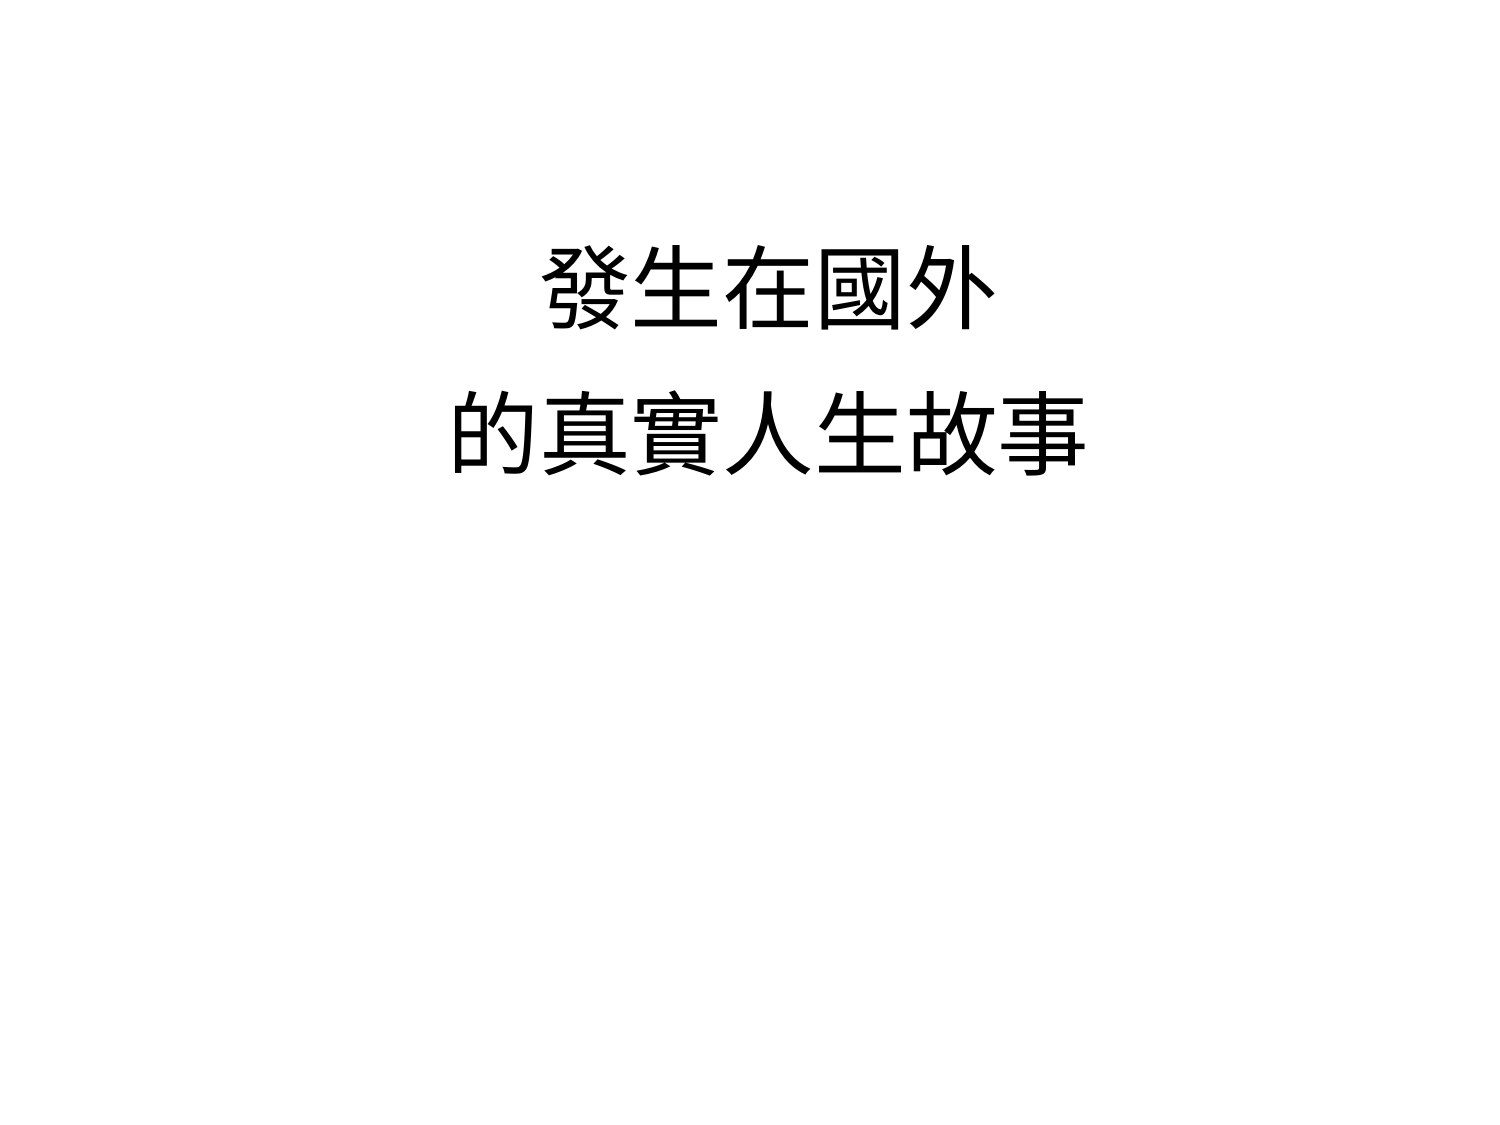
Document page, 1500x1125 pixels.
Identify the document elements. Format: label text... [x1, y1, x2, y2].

title 發生在國外 的真實人生故事 [171, 42, 1366, 785]
